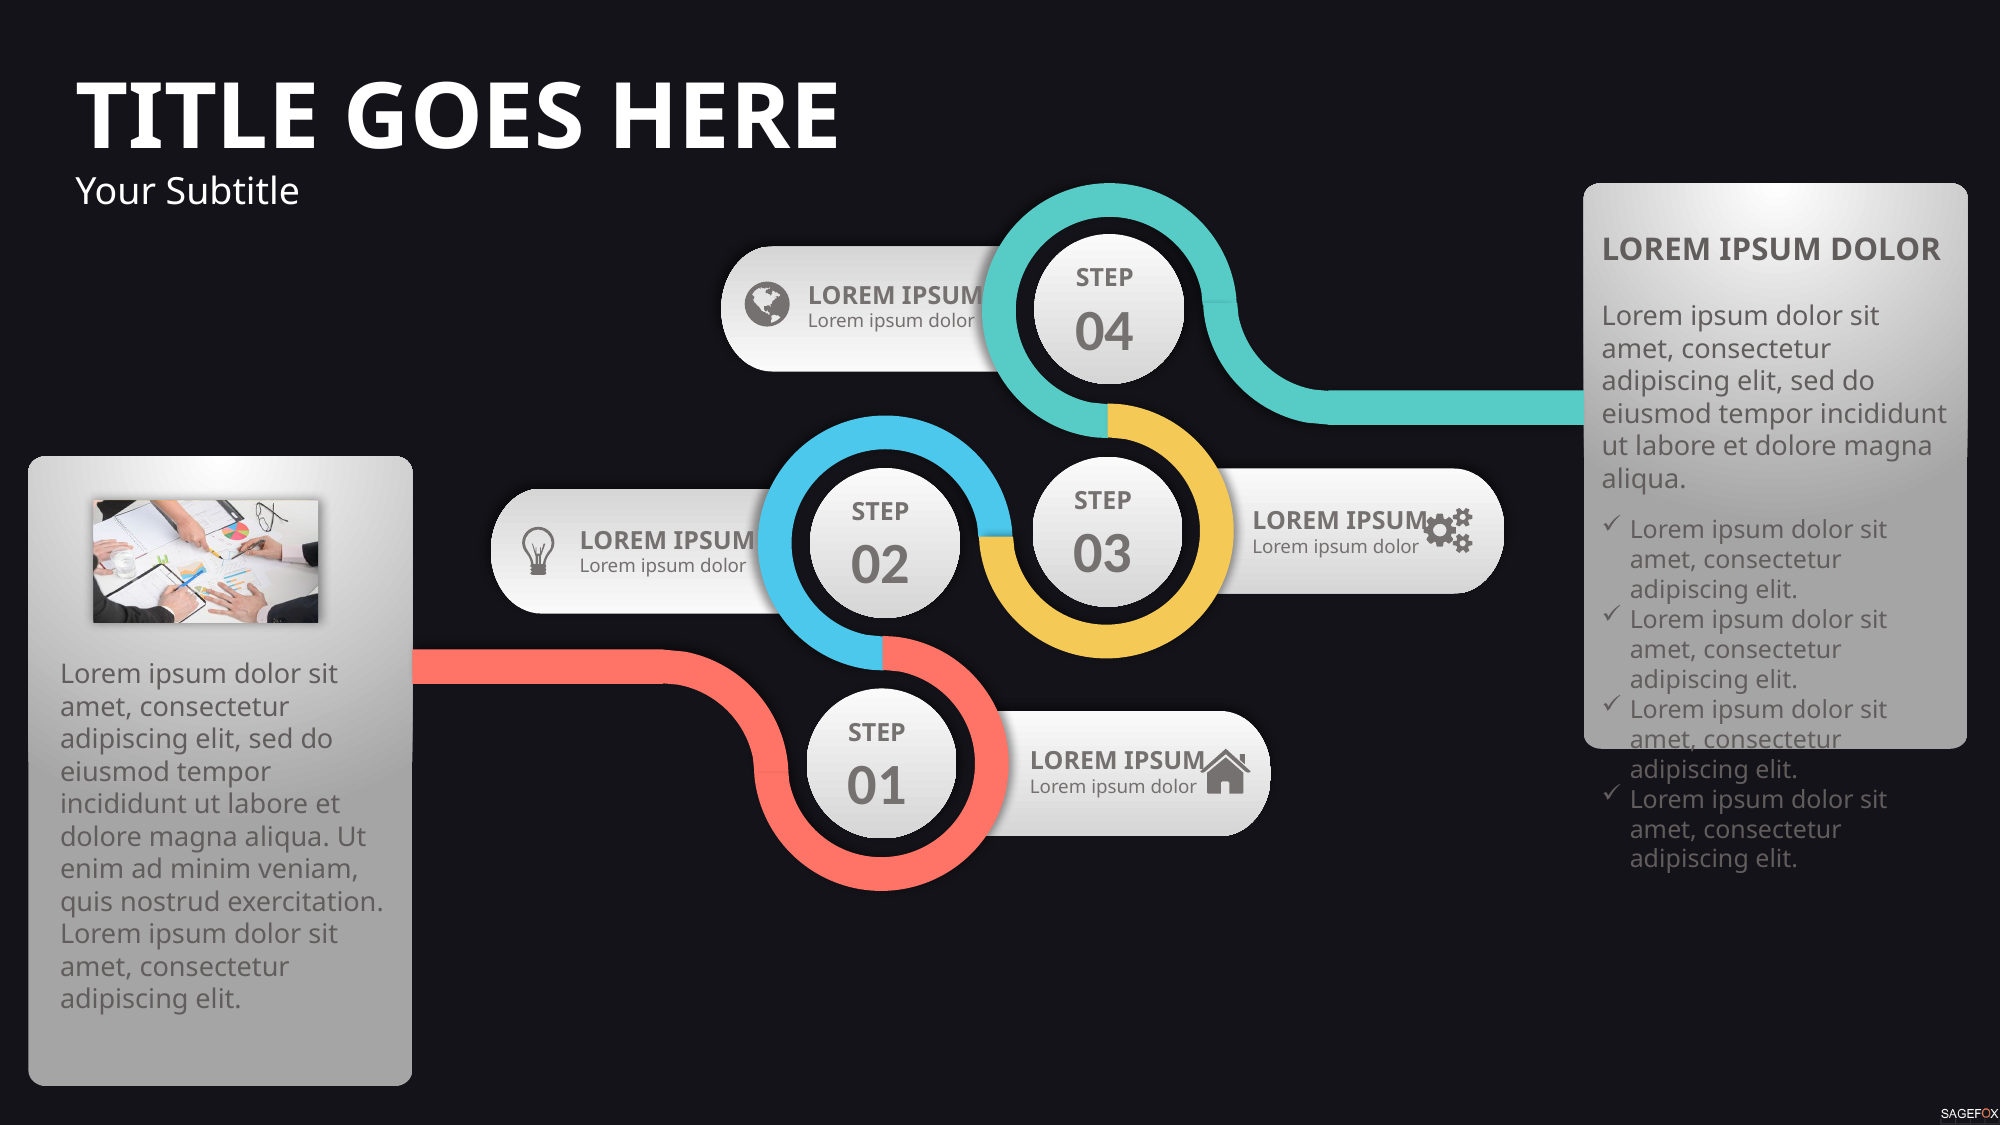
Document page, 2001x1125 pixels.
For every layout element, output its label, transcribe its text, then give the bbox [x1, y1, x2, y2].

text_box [1019, 739, 1251, 803]
text_box [977, 402, 1235, 660]
text_box Lorem ipsum dolor sit amet, consectetur adipiscing elit, sed do eiusmod tempor incididunt ut labore et dolore magna aliqua. Ut enim ad minim veniam, quis nostrud exercitation. Lorem ipsum dolor sit amet, consectetur adipiscing elit. [45, 649, 401, 1022]
text_box TITLE GOES HERE Your Subtitle [60, 49, 1036, 220]
text_box [753, 634, 1010, 892]
text_box [27, 455, 414, 1088]
text_box [489, 487, 766, 615]
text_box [806, 688, 957, 839]
text_box [1582, 182, 1969, 743]
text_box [810, 467, 961, 618]
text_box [522, 519, 776, 583]
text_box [744, 274, 1004, 338]
text_box LOREM IPSUM DOLOR Lorem ipsum dolor sit amet, consectetur adipiscing elit, sed do eiusmod tempor incididunt ut labore et dolore magna aliqua. Lorem ipsum dolor sit amet, consectetur adipiscing elit. Lorem ipsum dolor sit amet, consectetur adipiscing elit. Lorem ipsum dolor sit amet, consectetur adipiscing elit. Lorem ipsum dolor sit amet, consectetur adipiscing elit. [1586, 221, 1968, 881]
text_box [759, 414, 1014, 672]
text_box [720, 245, 985, 373]
text_box [1202, 301, 1585, 426]
text_box [411, 648, 790, 773]
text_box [1034, 233, 1185, 384]
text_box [1242, 499, 1473, 563]
text_box [1230, 467, 1506, 595]
text_box [983, 182, 1238, 440]
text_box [1032, 456, 1183, 607]
text_box [999, 709, 1273, 838]
text_box [92, 499, 319, 624]
picture [1940, 1108, 2000, 1125]
